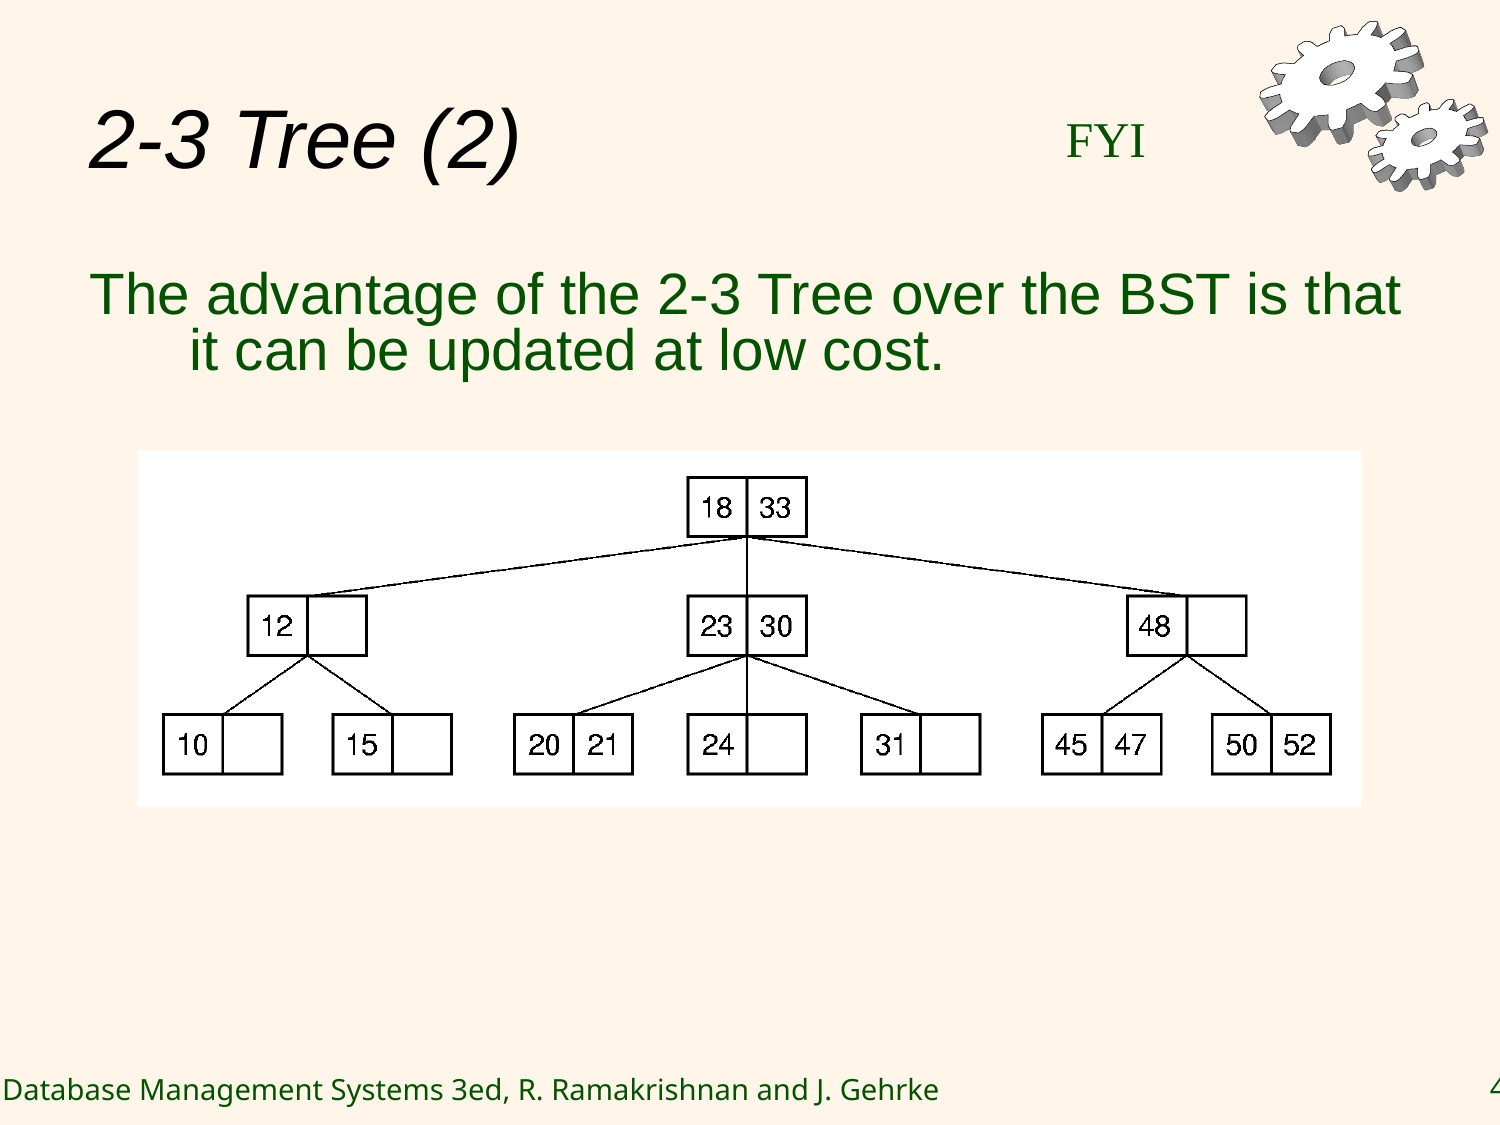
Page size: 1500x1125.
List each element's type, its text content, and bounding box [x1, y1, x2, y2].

title 2-3 Tree (2) [74, 59, 1425, 211]
text_box FYI [1050, 99, 1161, 175]
picture [137, 449, 1362, 807]
list The advantage of the 2-3 Tree over the BST is that it can be updated at low cost. [74, 262, 1425, 1013]
